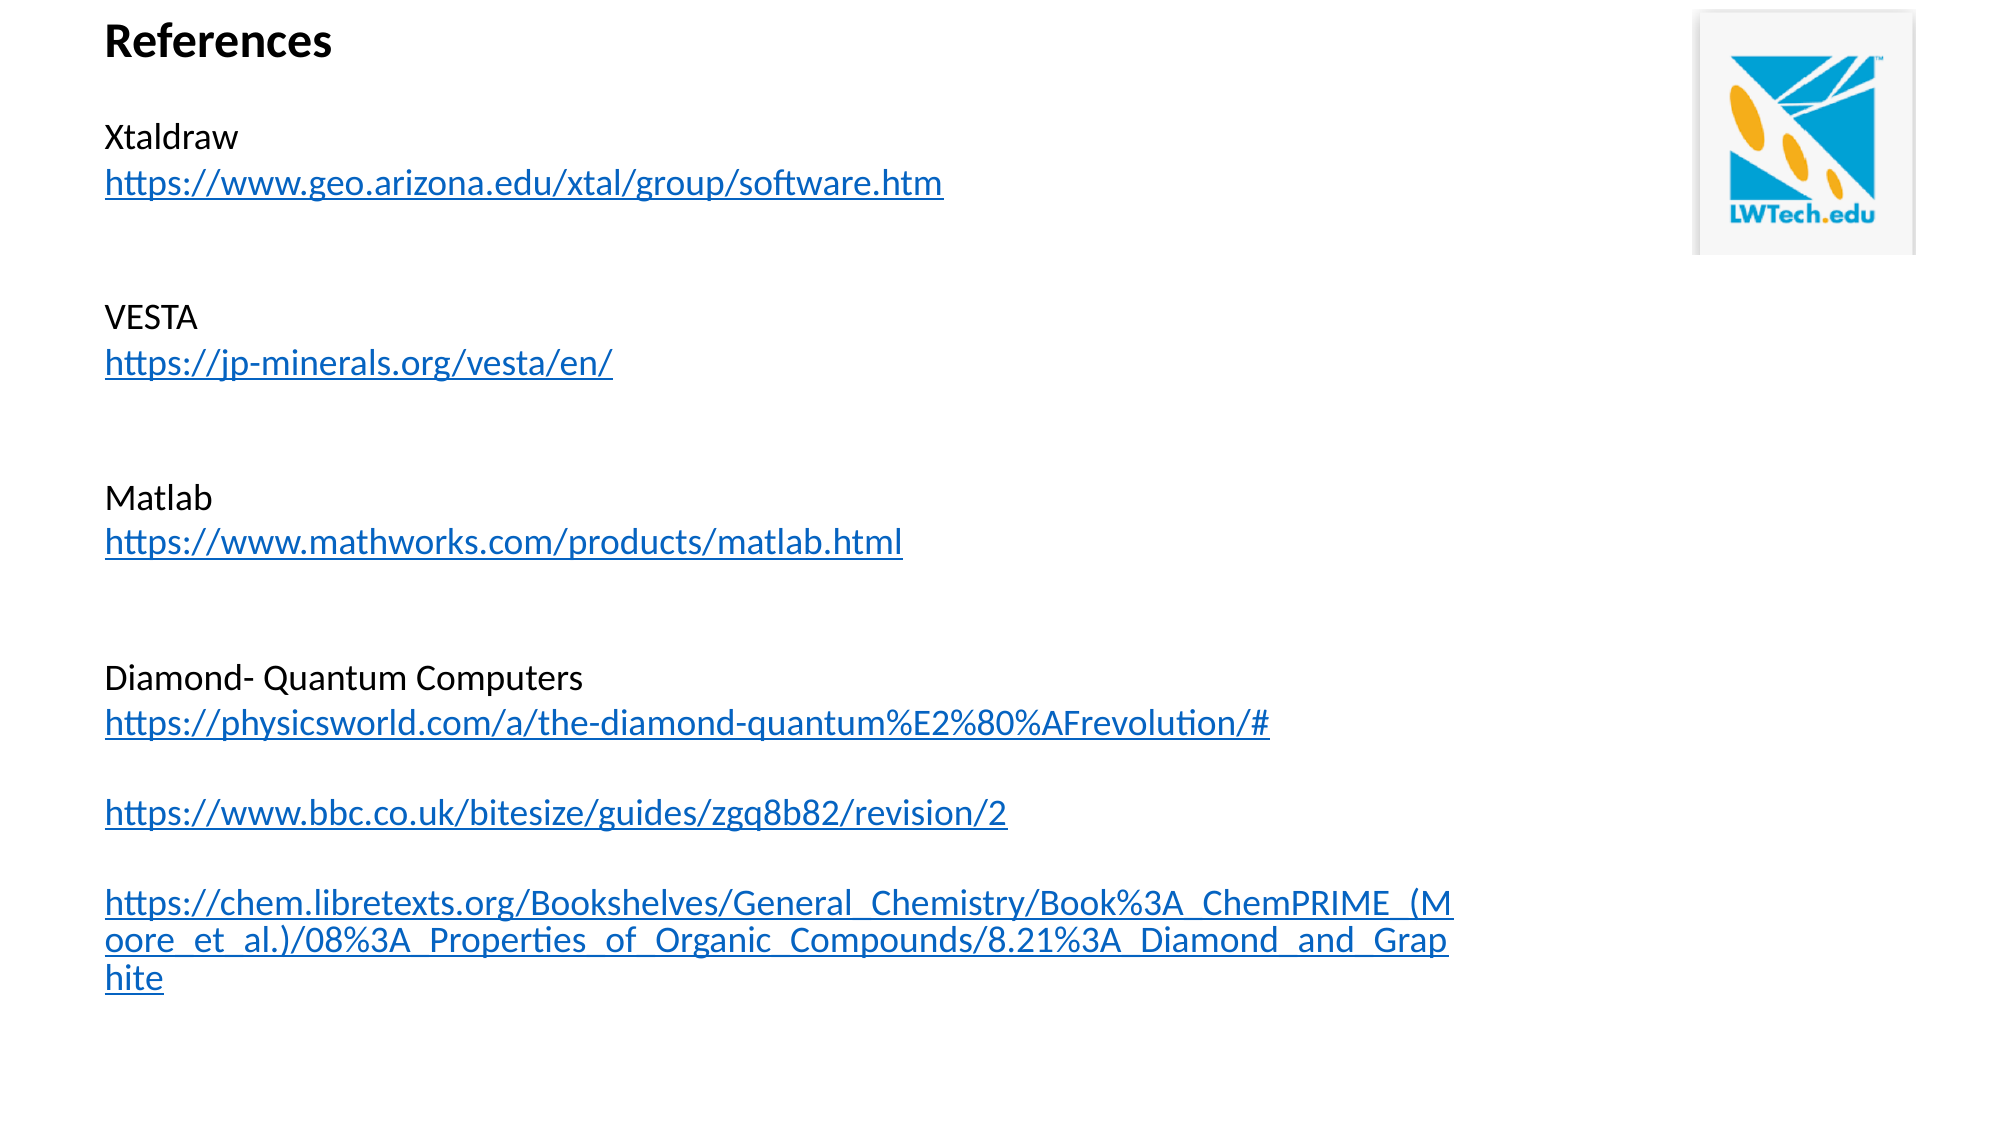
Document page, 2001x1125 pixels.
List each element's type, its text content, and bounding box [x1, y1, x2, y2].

picture [1692, 9, 1916, 255]
text_box References Xtaldraw https://www.geo.arizona.edu/xtal/group/software.htm VESTA https://jp-minerals.org/vesta/en/ Matlab https://www.mathworks.com/products/matlab.html Diamond- Quantum Computers https://physicsworld.com/a/the-diamond-quantum%E2%80%AFrevolution/# https://www.bbc.co.uk/bitesize/guides/zgq8b82/revision/2 https://chem.libretexts.org/Bookshelves/General_Chemistry/Book%3A_ChemPRIME_(Moore_et_al.)/08%3A_Properties_of_Organic_Compounds/8.21%3A_Diamond_and_Graphite [89, 0, 1476, 930]
